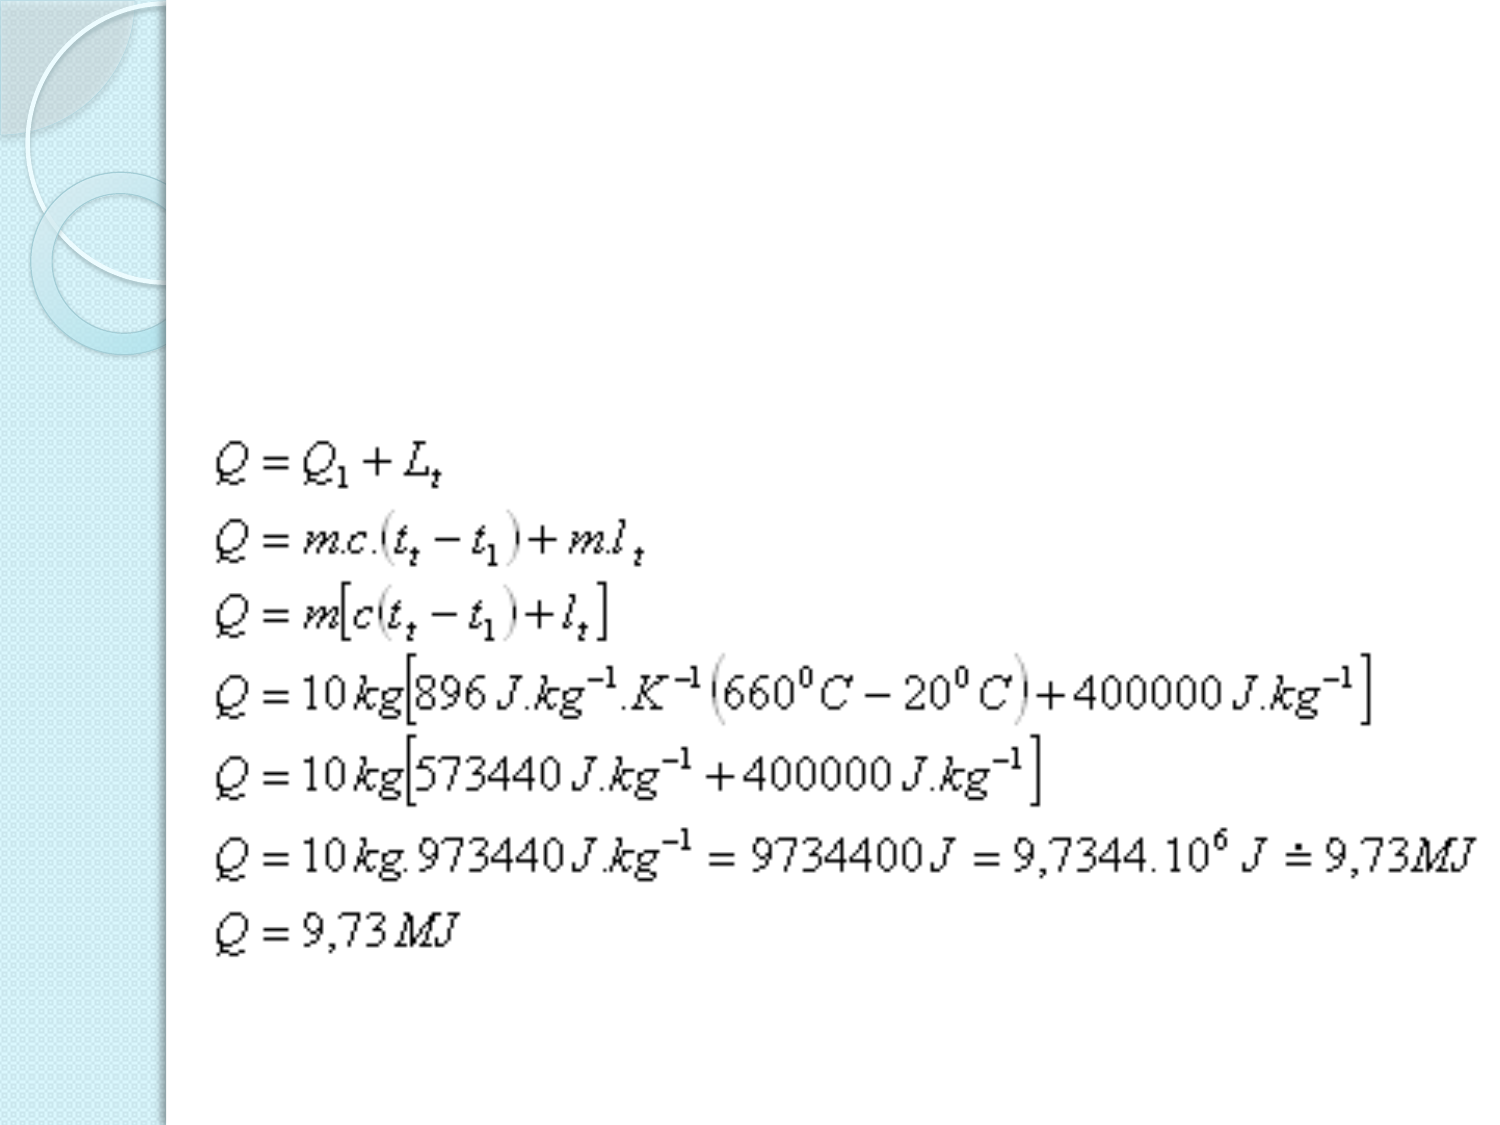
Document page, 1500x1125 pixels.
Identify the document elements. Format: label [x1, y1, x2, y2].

picture [196, 411, 1497, 979]
